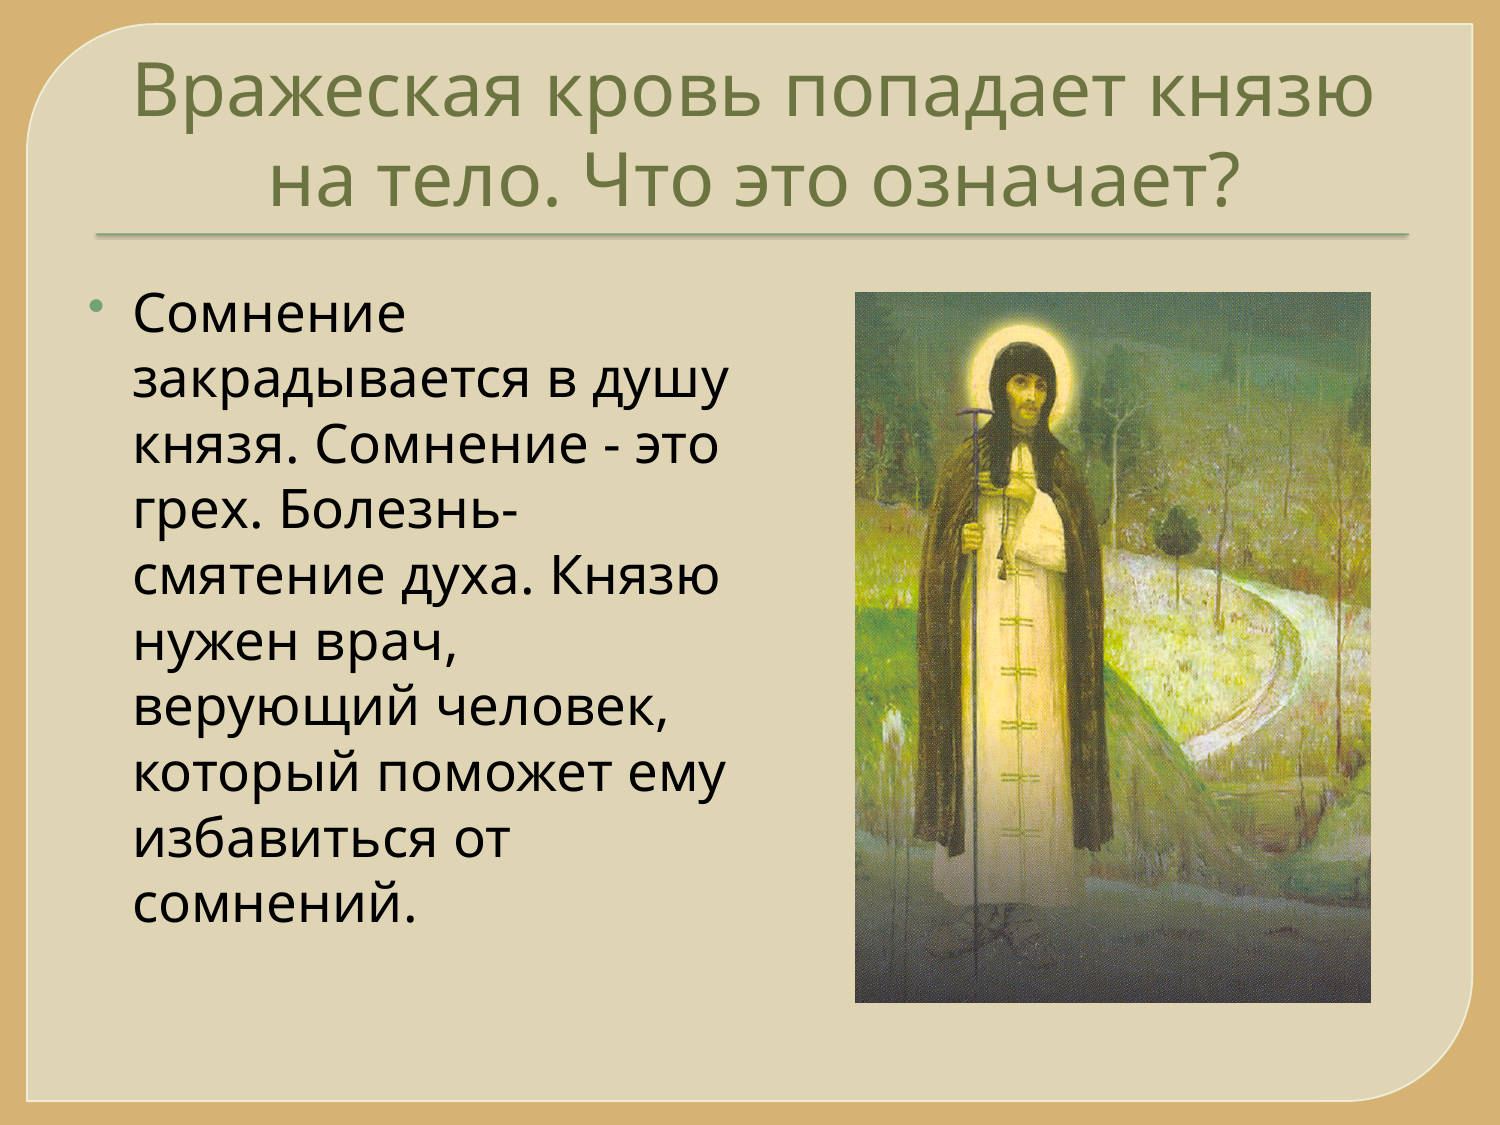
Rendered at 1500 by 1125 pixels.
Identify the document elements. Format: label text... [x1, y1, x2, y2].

picture [855, 292, 1371, 1003]
list Сомнение закрадывается в душу князя. Сомнение - это грех. Болезнь- смятение духа. Князю нужен врач, верующий человек, который поможет ему избавиться от сомнений. [75, 270, 750, 1013]
title Вражеская кровь попадает князю на тело. Что это означает? [75, 41, 1425, 230]
